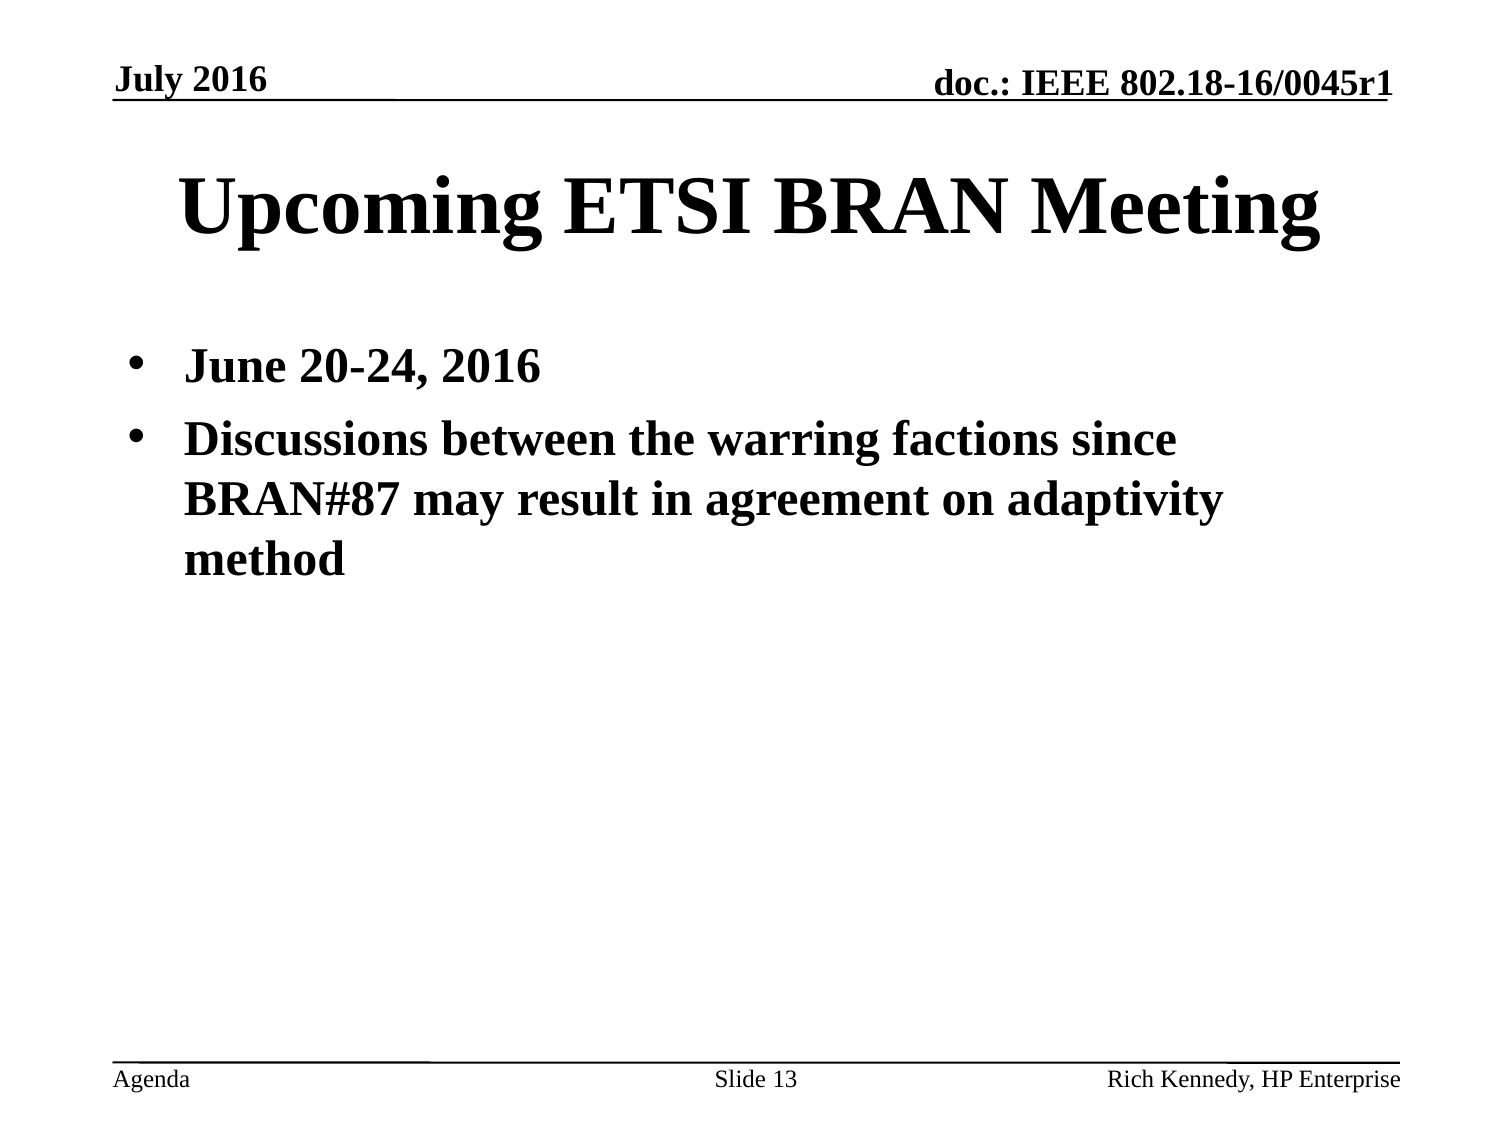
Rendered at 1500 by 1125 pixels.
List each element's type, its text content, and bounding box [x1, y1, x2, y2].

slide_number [114, 54, 423, 100]
slide_number Slide 13 [712, 1061, 800, 1123]
title Upcoming ETSI BRAN Meeting [112, 112, 1388, 288]
footer Rich Kennedy, HP Enterprise [878, 1061, 1402, 1093]
list June 20-24, 2016 Discussions between the warring factions since BRAN#87 may result in agreement on adaptivity method [112, 324, 1388, 1000]
